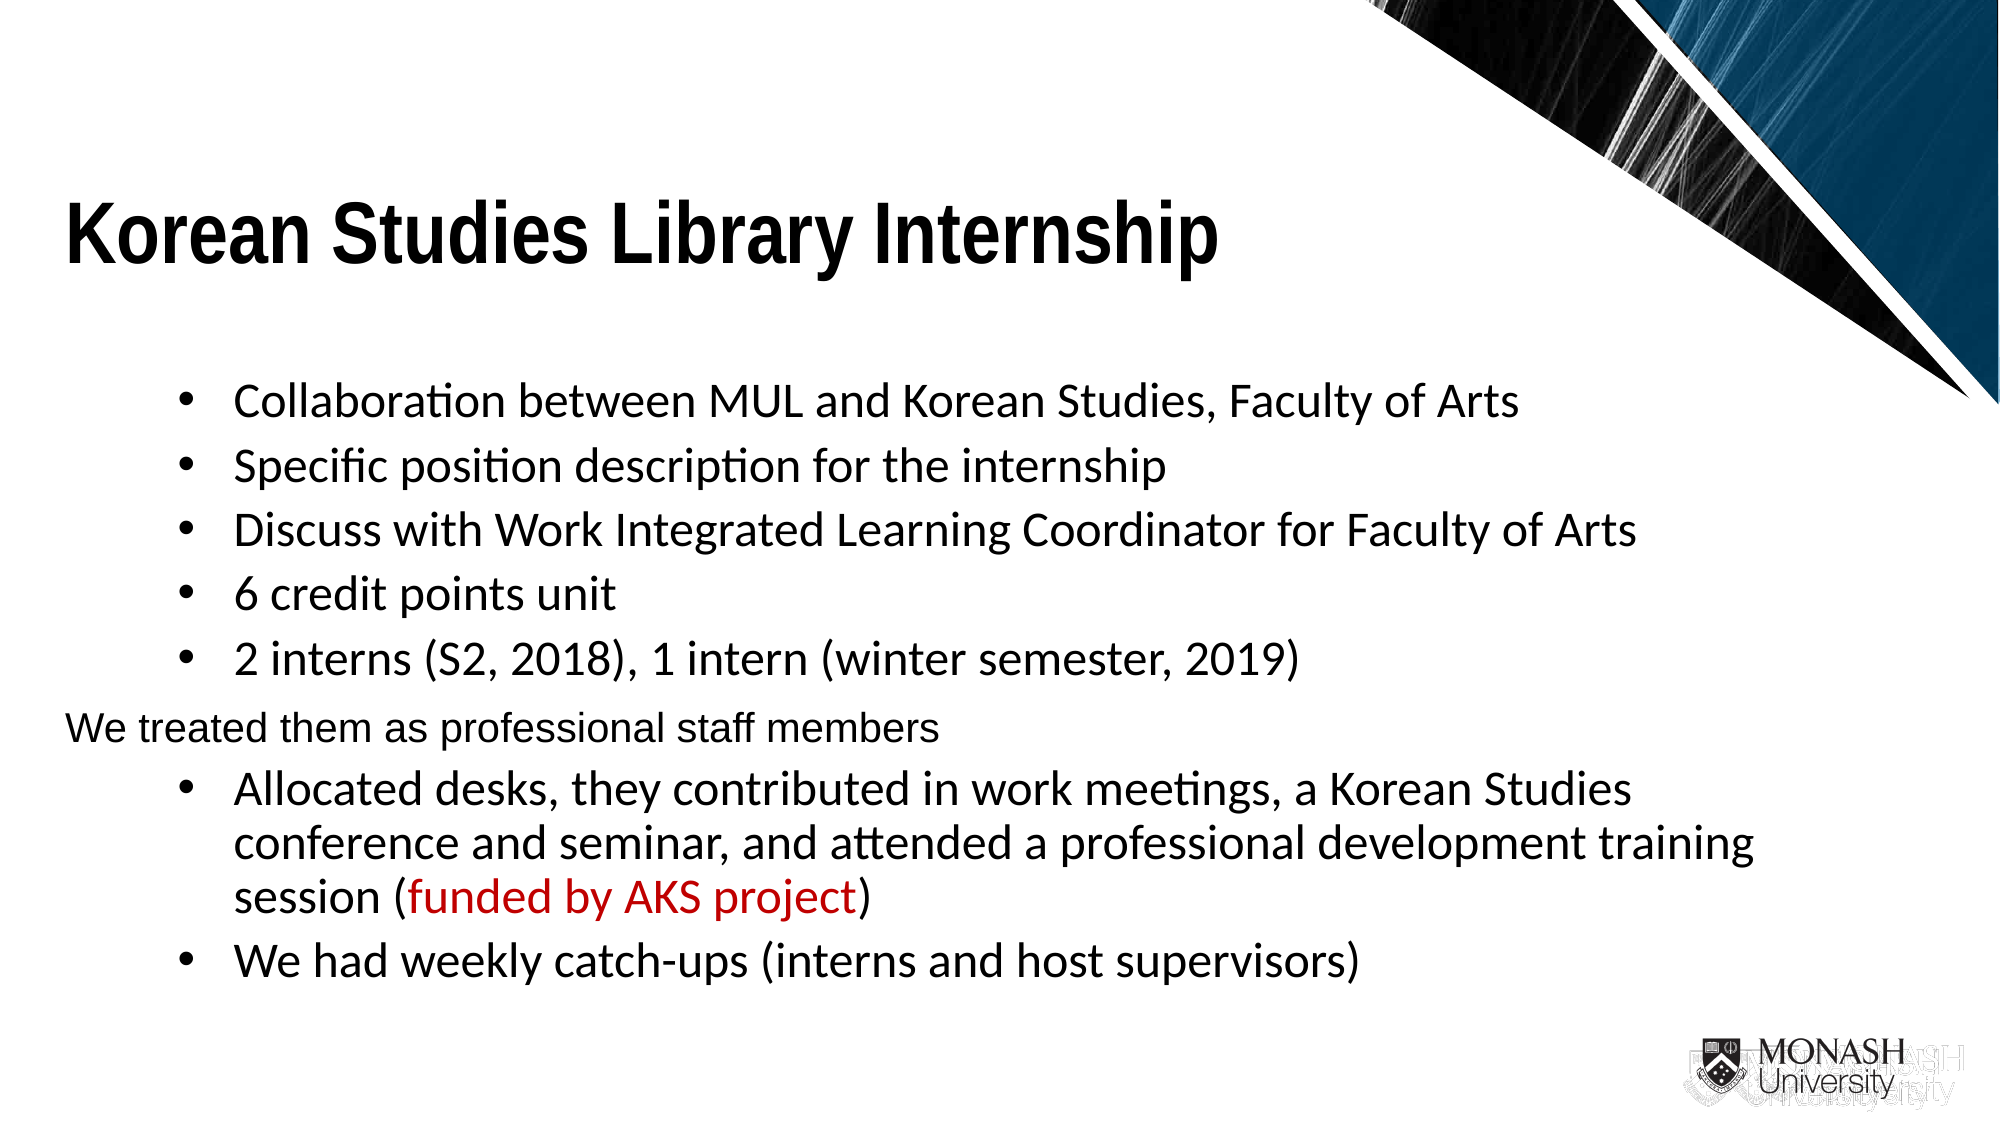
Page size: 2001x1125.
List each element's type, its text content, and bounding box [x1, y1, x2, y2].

list Korean Studies Library Internship [50, 180, 1753, 302]
picture [1365, 0, 1968, 398]
list Collaboration between MUL and Korean Studies, Faculty of Arts Specific position description for the internship Discuss with Work Integrated Learning Coordinator for Faculty of Arts 6 credit points unit 2 interns (S2, 2018), 1 intern (winter semester, 2019) We treated them as professional staff members Allocated desks, they contributed in work meetings, a Korean Studies conference and seminar, and attended a professional development training session (funded by AKS project) We had weekly catch-ups (interns and host supervisors) [50, 367, 1825, 1000]
picture [1636, 0, 1999, 404]
